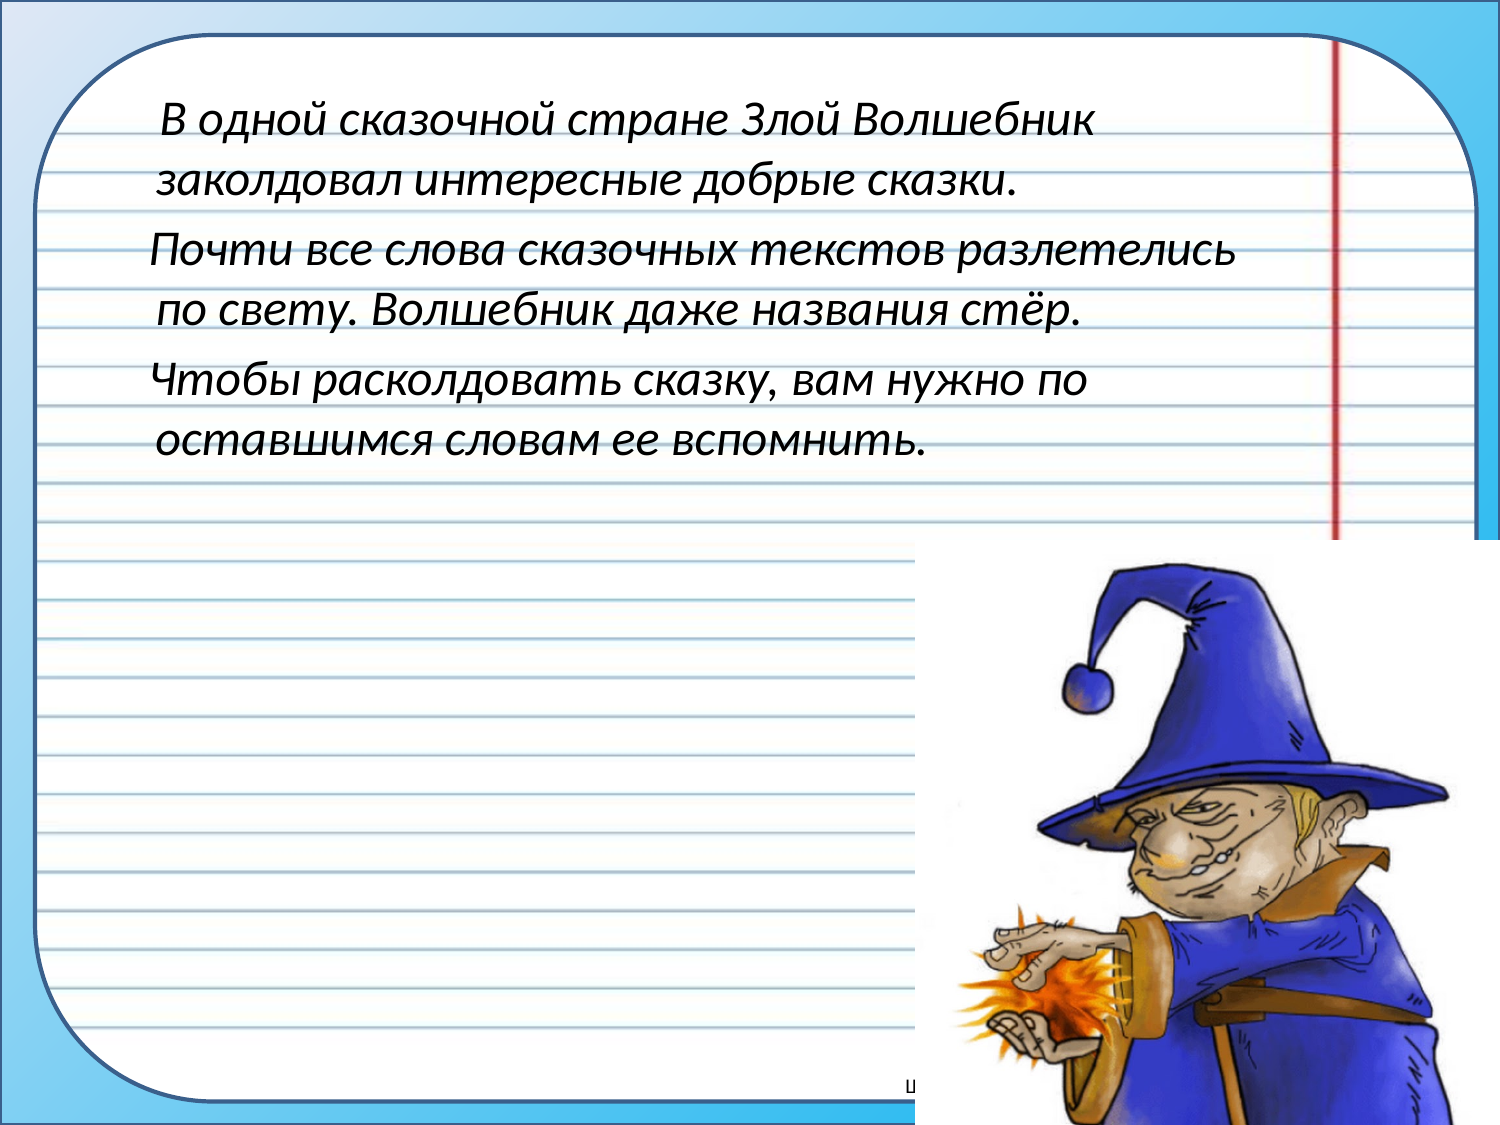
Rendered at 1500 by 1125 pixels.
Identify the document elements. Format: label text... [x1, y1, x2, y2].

picture [38, 38, 1500, 1125]
text_box В одной сказочной стране Злой Волшебник заколдовал интересные добрые сказки. Почти все слова сказочных текстов разлетелись по свету. Волшебник даже названия стёр. Чтобы расколдовать сказку, вам нужно по оставшимся словам ее вспомнить. [88, 78, 1258, 528]
